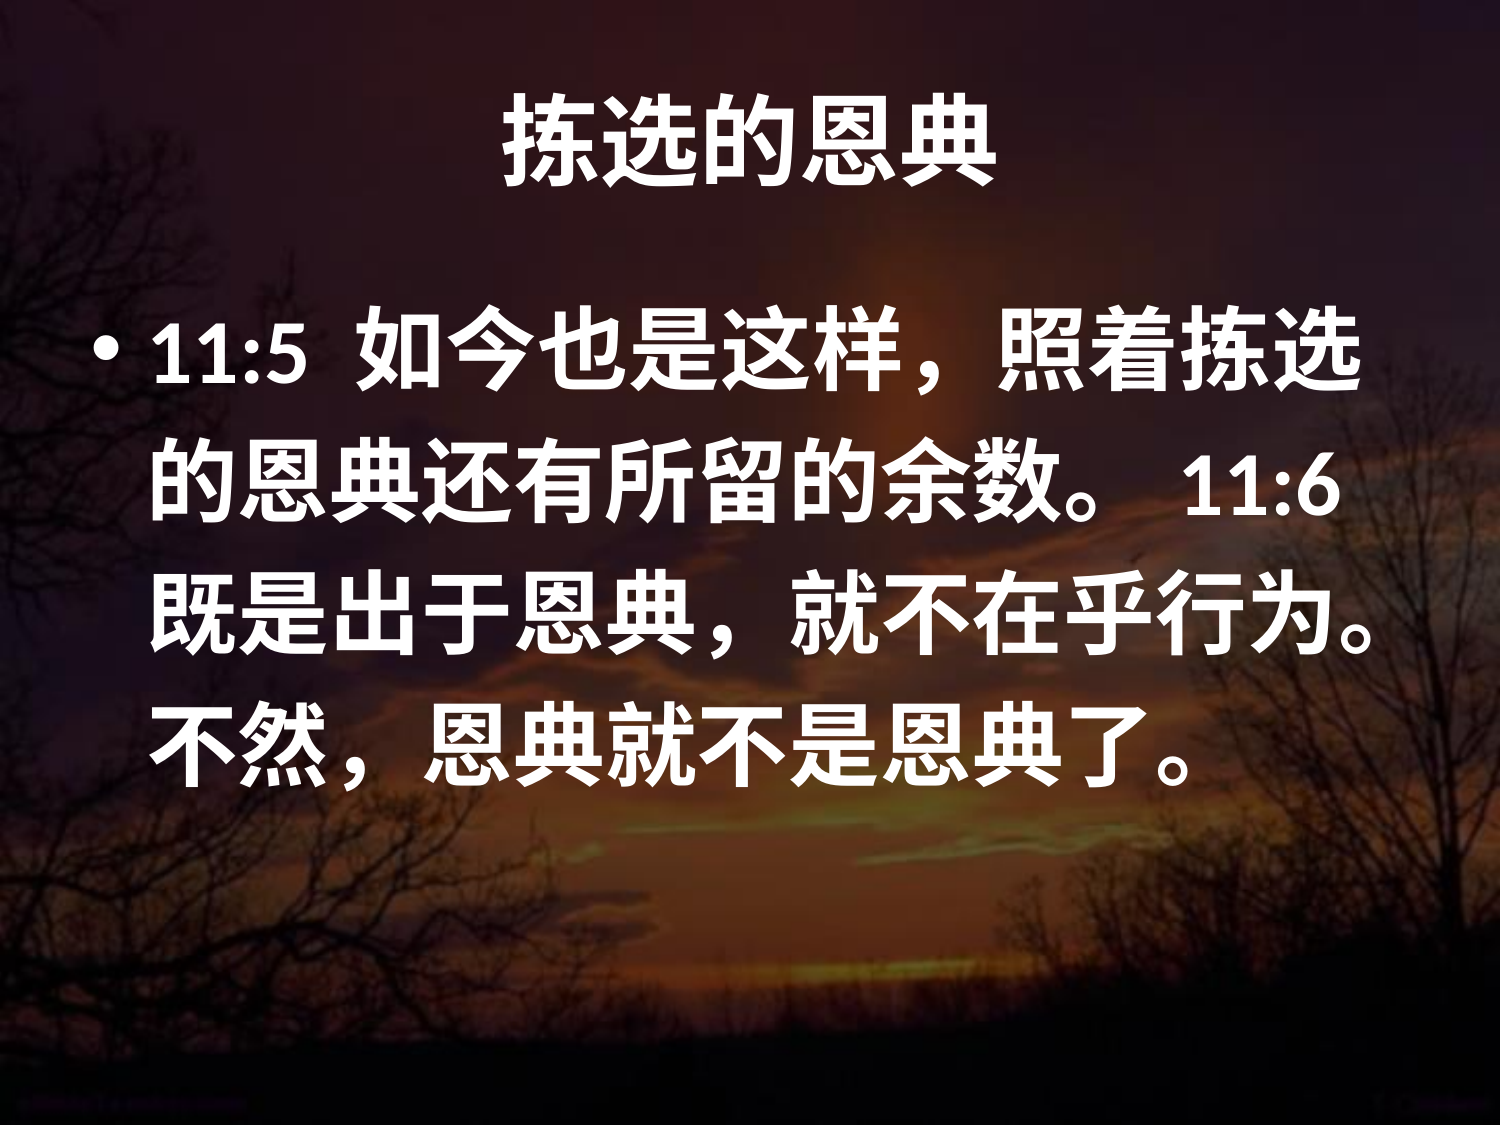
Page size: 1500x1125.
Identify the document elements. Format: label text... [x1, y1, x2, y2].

title 拣选的恩典 [75, 45, 1425, 233]
list 11:5 如今也是这样，照着拣选的恩典还有所留的余数。11:6 既是出于恩典，就不在乎行为。不然，恩典就不是恩典了。 [75, 262, 1425, 1005]
picture [0, 0, 1500, 1125]
